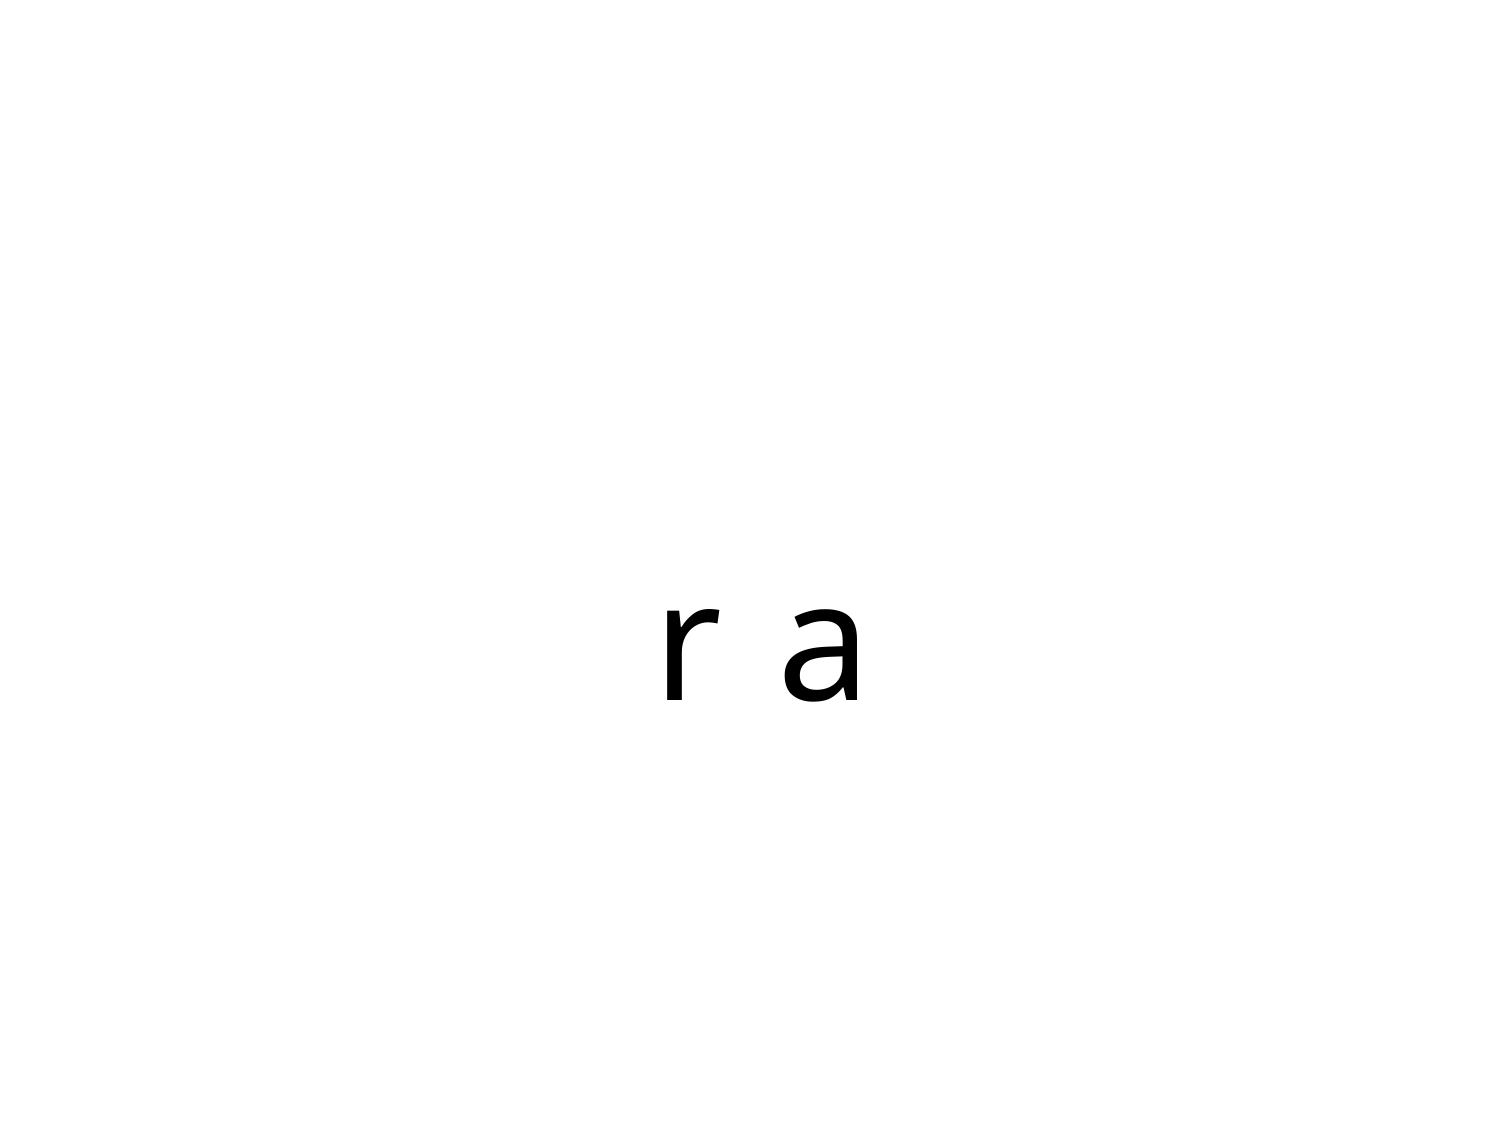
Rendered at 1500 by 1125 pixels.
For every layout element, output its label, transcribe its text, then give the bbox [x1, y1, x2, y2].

list r [75, 262, 738, 1005]
list a [762, 262, 1425, 1005]
